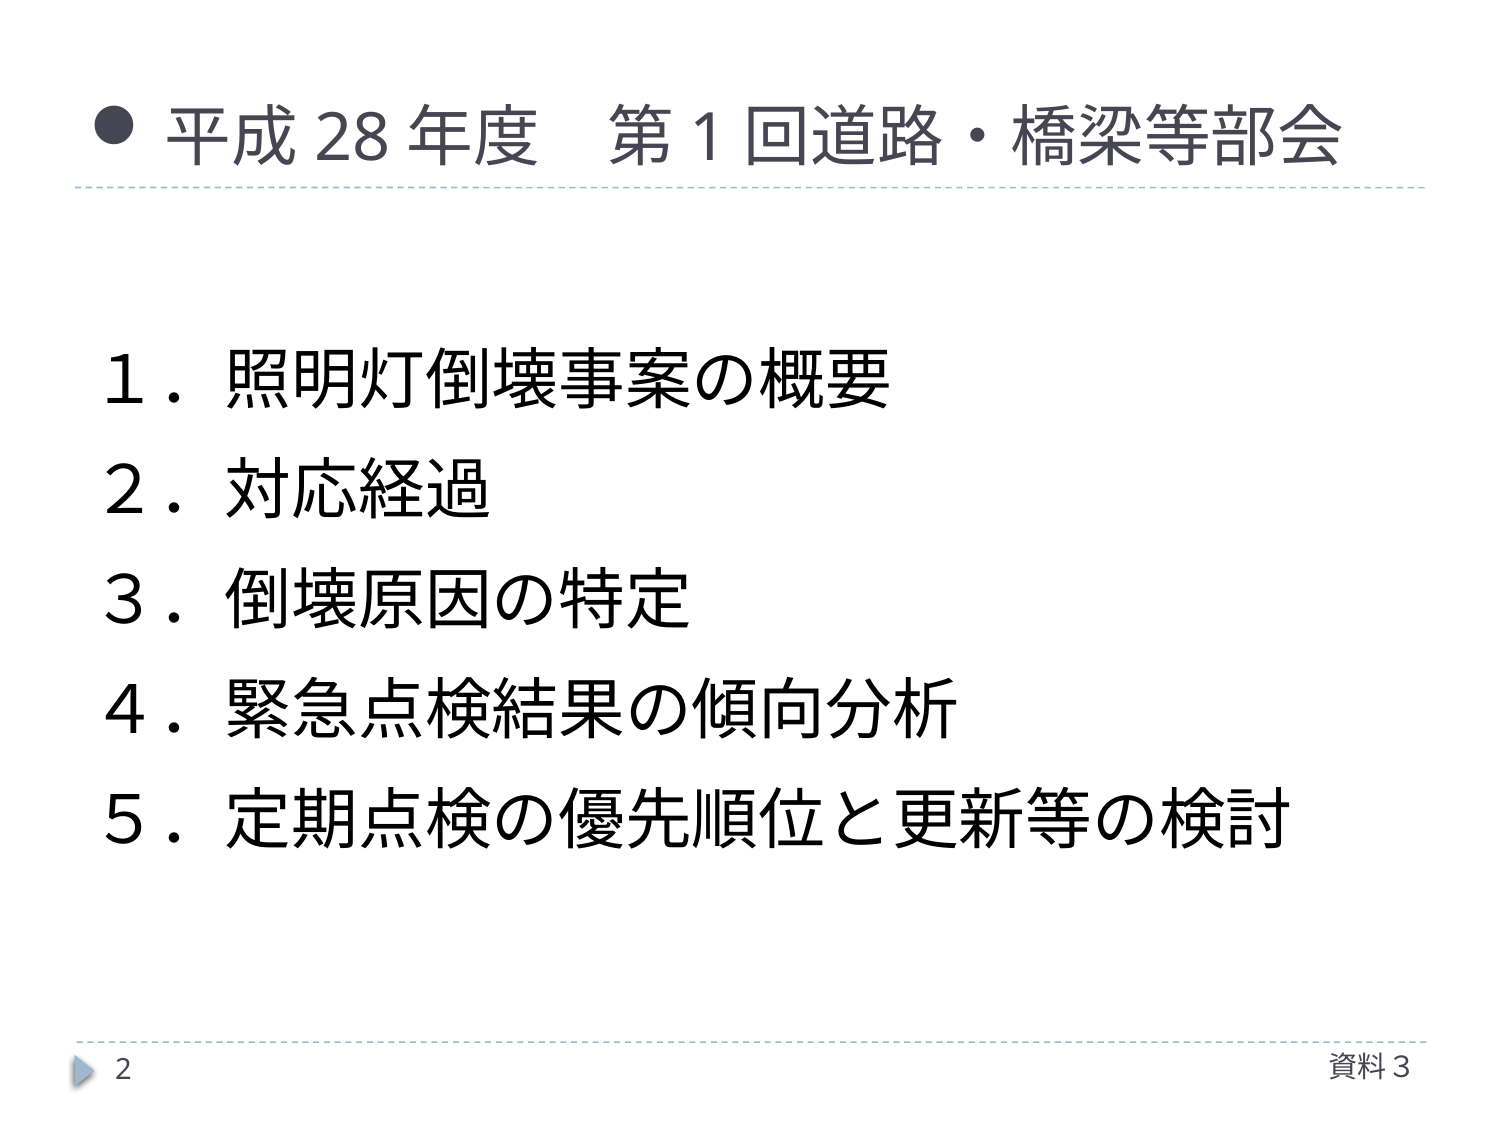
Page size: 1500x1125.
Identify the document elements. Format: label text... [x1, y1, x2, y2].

text_box １．照明灯倒壊事案の概要 ２．対応経過 ３．倒壊原因の特定 ４．緊急点検結果の傾向分析 ５．定期点検の優先順位と更新等の検討 [76, 212, 1427, 1012]
title 平成28年度 第1回道路・橋梁等部会 [75, 30, 1425, 181]
footer 資料３ [856, 1040, 1432, 1101]
slide_number 2 [100, 1042, 426, 1103]
